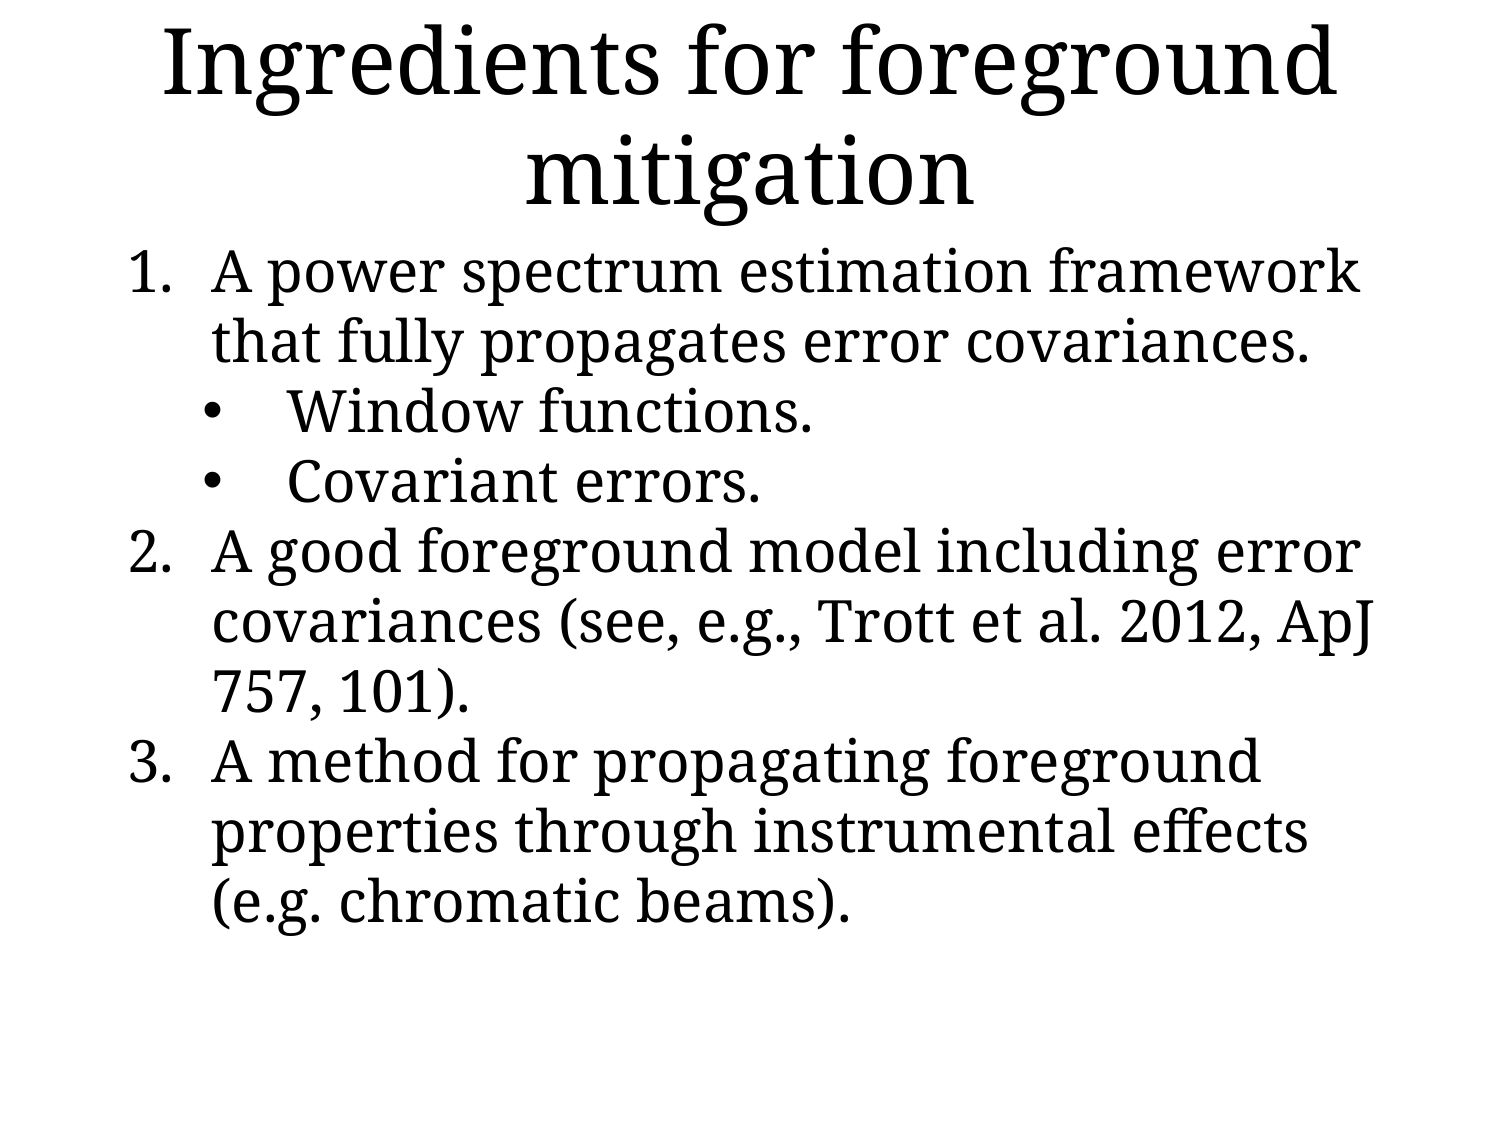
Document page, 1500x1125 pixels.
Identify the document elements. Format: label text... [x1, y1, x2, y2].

text_box A power spectrum estimation framework that fully propagates error covariances. Window functions. Covariant errors. A good foreground model including error covariances (see, e.g., Trott et al. 2012, ApJ 757, 101). A method for propagating foreground properties through instrumental effects (e.g. chromatic beams). [112, 227, 1447, 1012]
title Ingredients for foreground mitigation [54, 32, 1447, 194]
